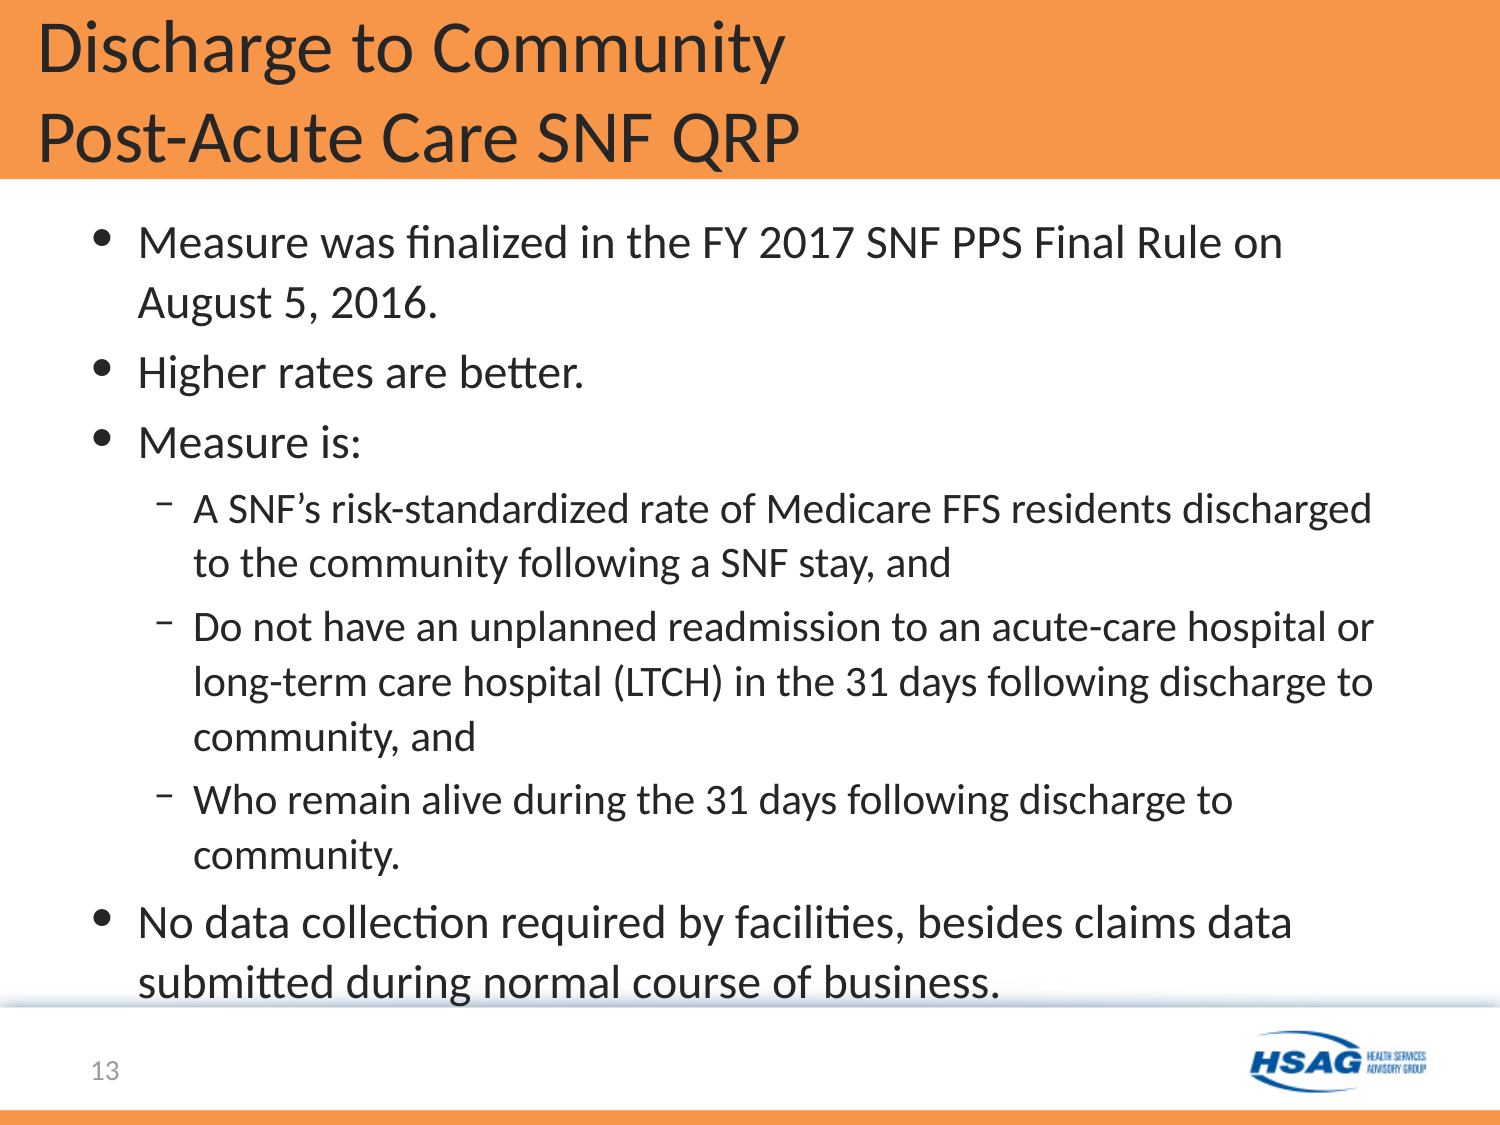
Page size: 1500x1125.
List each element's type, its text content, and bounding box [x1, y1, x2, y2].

title Discharge to Community Post-Acute Care SNF QRP [37, 0, 1463, 175]
list Measure was finalized in the FY 2017 SNF PPS Final Rule on August 5, 2016. Higher rates are better. Measure is: A SNF’s risk-standardized rate of Medicare FFS residents discharged to the community following a SNF stay, and Do not have an unplanned readmission to an acute-care hospital or long-term care hospital (LTCH) in the 31 days following discharge to community, and Who remain alive during the 31 days following discharge to community. No data collection required by facilities, besides claims data submitted during normal course of business. [75, 200, 1425, 1025]
picture [0, 0, 1500, 1125]
slide_number 13 [75, 1025, 200, 1113]
